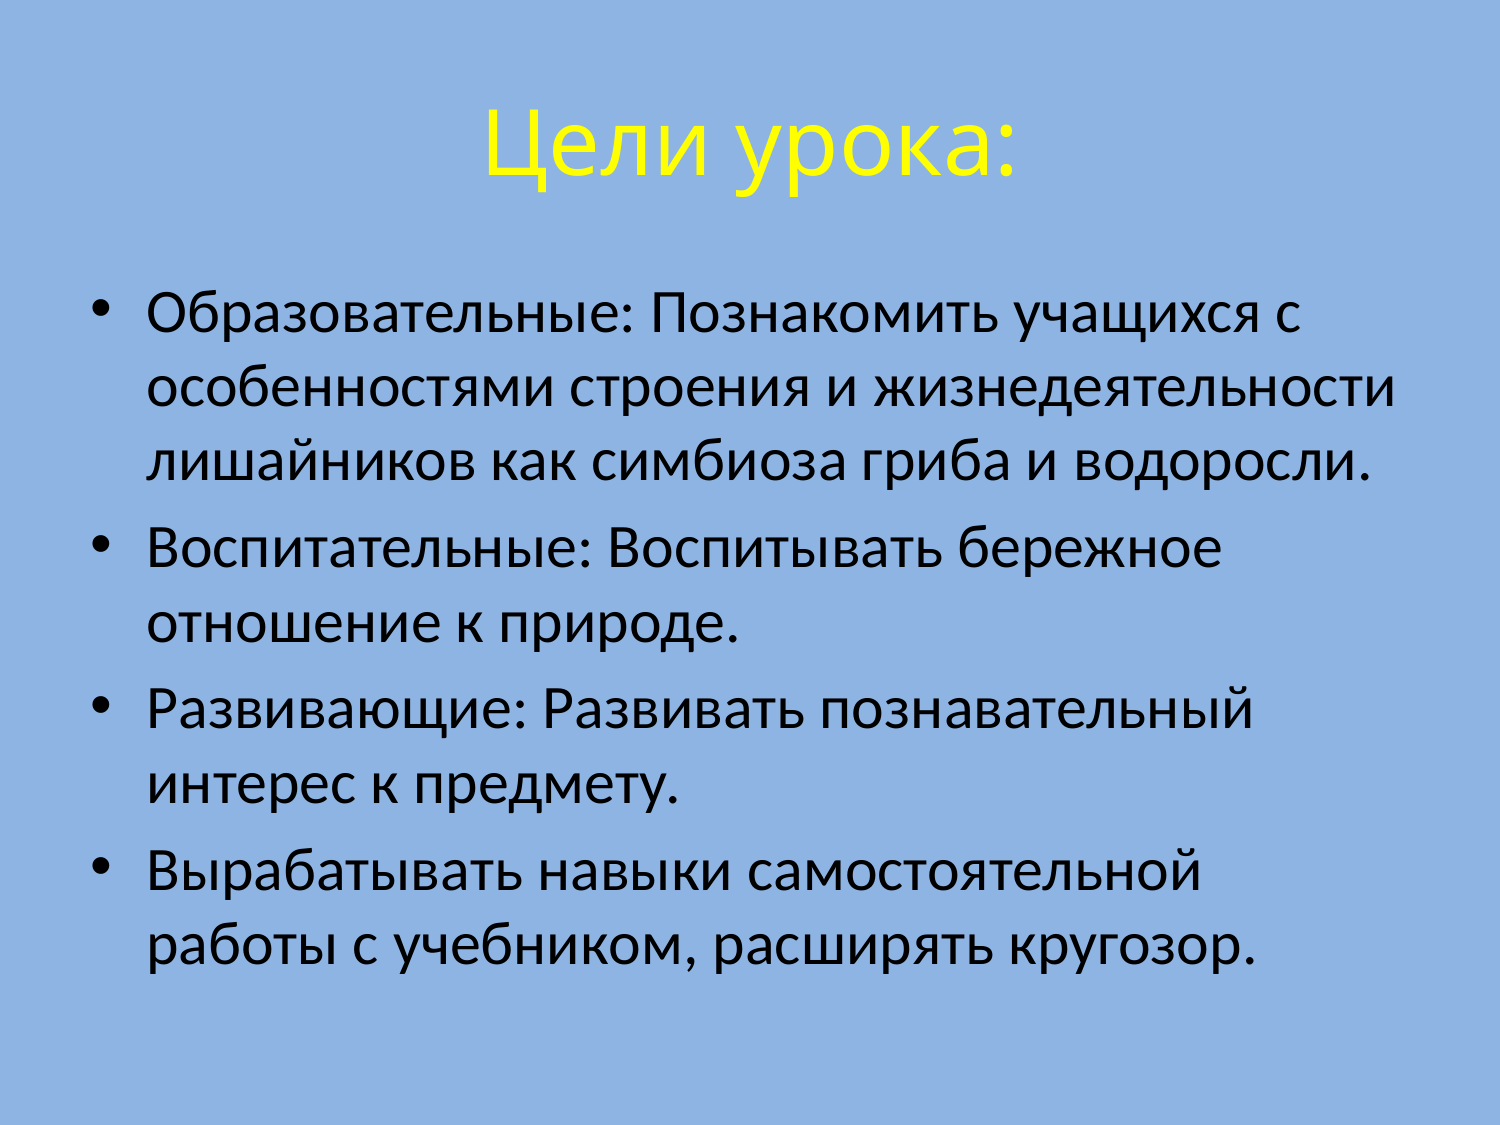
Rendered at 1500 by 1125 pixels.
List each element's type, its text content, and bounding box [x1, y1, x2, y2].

list Образовательные: Познакомить учащихся с особенностями строения и жизнедеятельности лишайников как симбиоза гриба и водоросли. Воспитательные: Воспитывать бережное отношение к природе. Развивающие: Развивать познавательный интерес к предмету. Вырабатывать навыки самостоятельной работы с учебником, расширять кругозор. [75, 262, 1425, 1005]
title Цели урока: [75, 45, 1425, 233]
